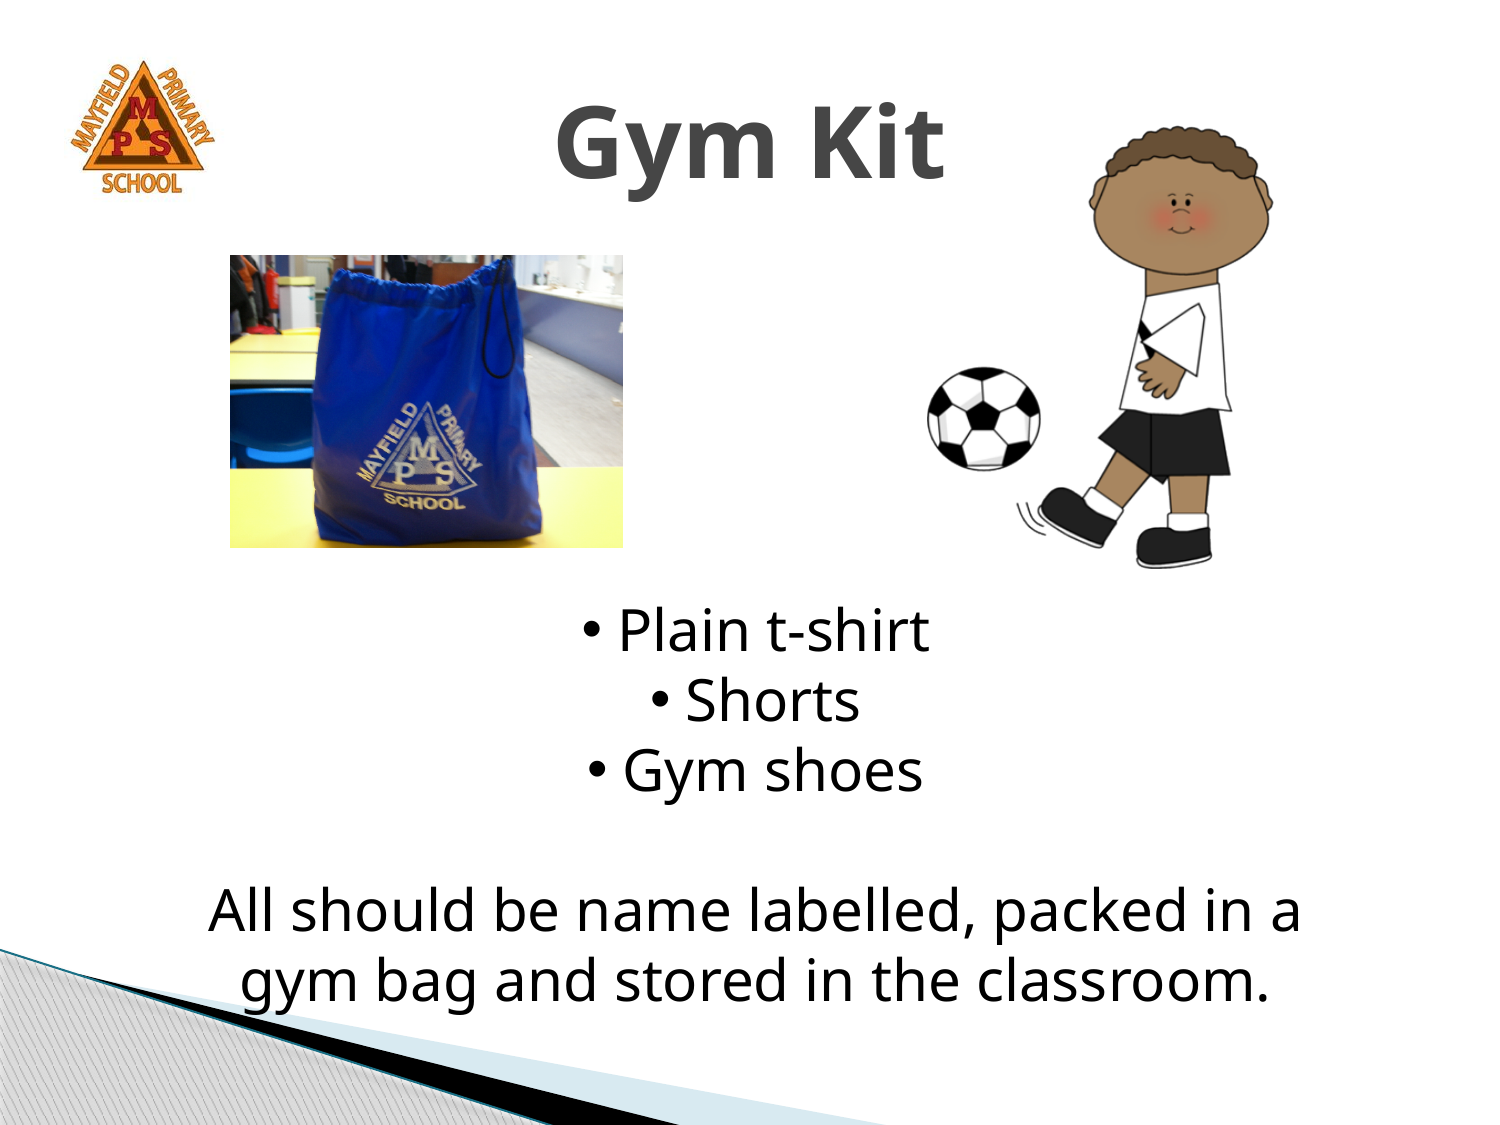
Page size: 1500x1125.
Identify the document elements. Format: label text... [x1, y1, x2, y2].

text_box Plain t-shirt Shorts Gym shoes All should be name labelled, packed in a gym bag and stored in the classroom. [147, 586, 1365, 1021]
picture [64, 42, 226, 203]
title Gym Kit [75, 45, 1425, 233]
picture [229, 255, 623, 548]
picture [926, 125, 1274, 569]
